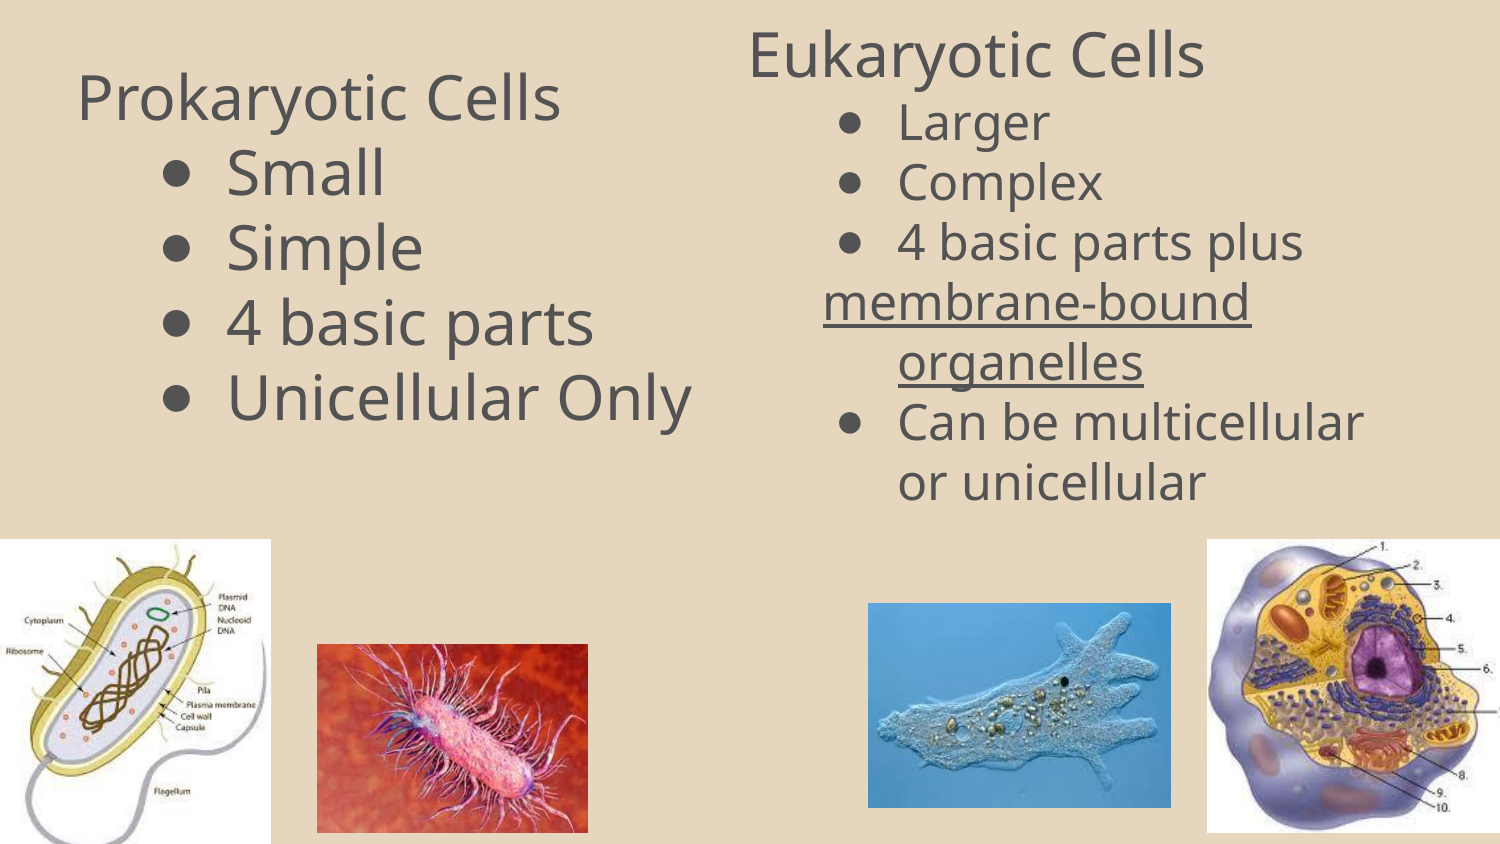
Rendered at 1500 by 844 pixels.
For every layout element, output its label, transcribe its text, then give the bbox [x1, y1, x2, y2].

picture [0, 539, 271, 844]
list Eukaryotic Cells Larger Complex 4 basic parts plus membrane-bound organelles Can be multicellular or unicellular [732, 0, 1388, 526]
picture [1206, 539, 1500, 833]
picture [317, 644, 588, 833]
list Prokaryotic Cells Small Simple 4 basic parts Unicellular Only [61, 42, 717, 548]
picture [868, 603, 1171, 809]
